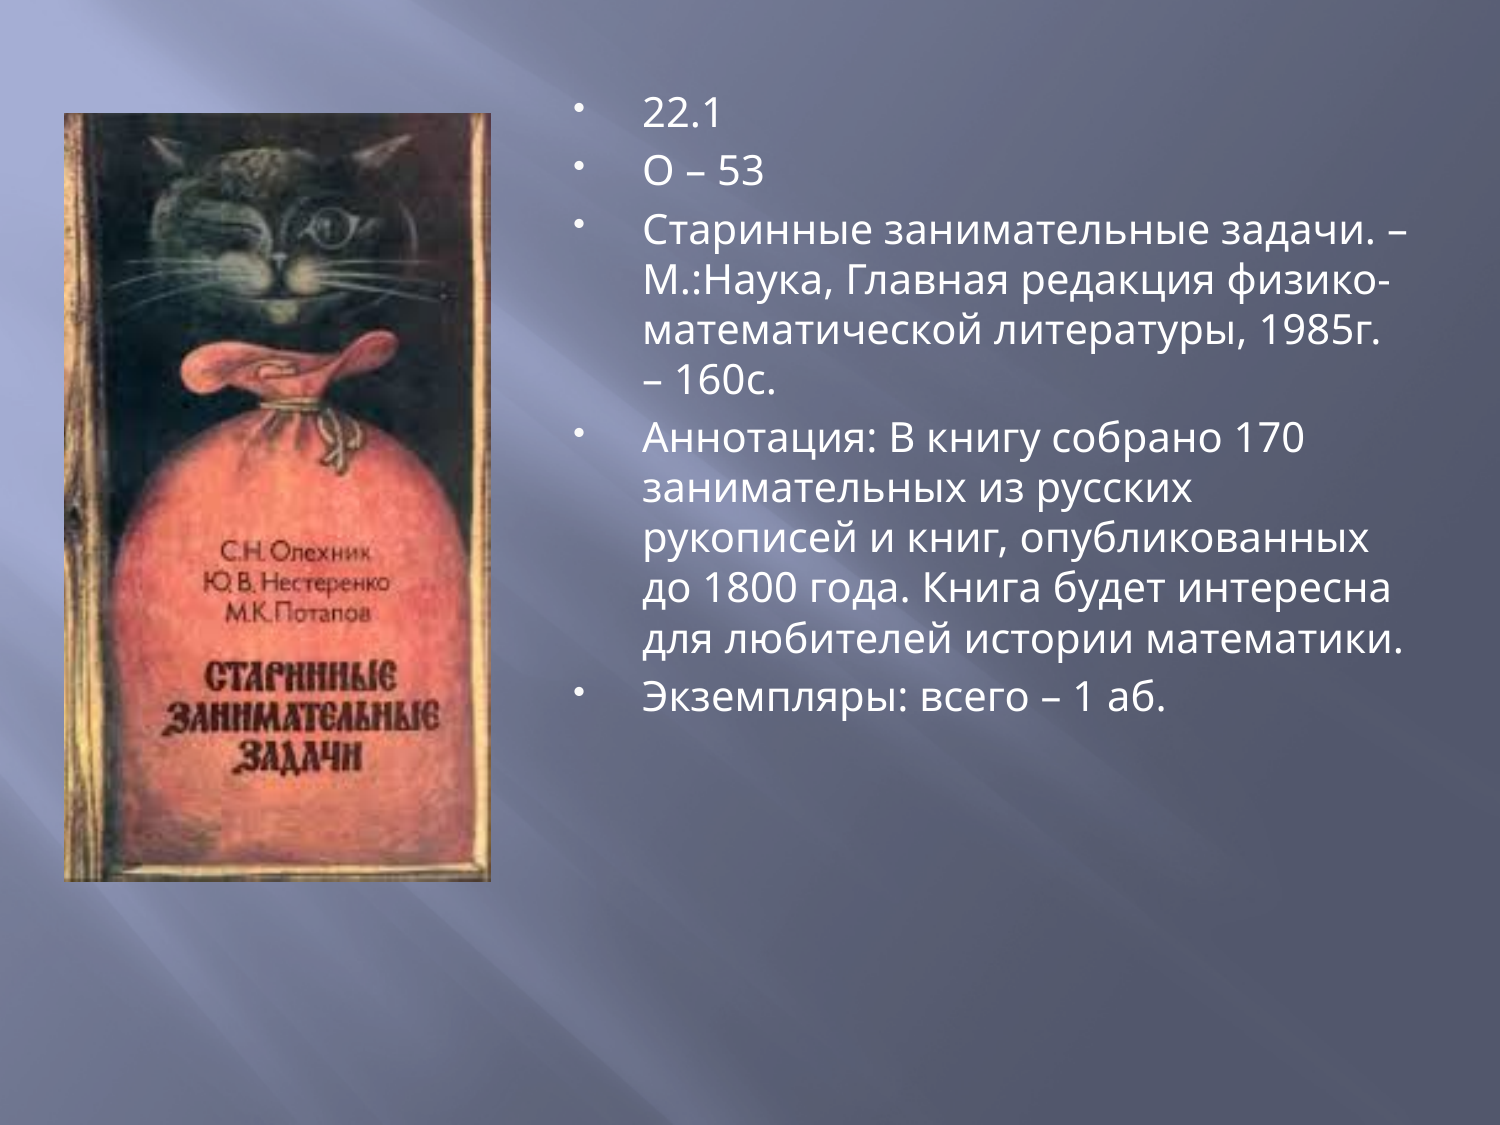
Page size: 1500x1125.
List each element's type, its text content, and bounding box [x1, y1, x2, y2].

list 22.1 О – 53 Старинные занимательные задачи. – М.:Наука, Главная редакция физико-математической литературы, 1985г. – 160с. Аннотация: В книгу собрано 170 занимательных из русских рукописей и книг, опубликованных до 1800 года. Книга будет интересна для любителей истории математики. Экземпляры: всего – 1 аб. [537, 78, 1425, 1005]
picture [64, 113, 491, 882]
